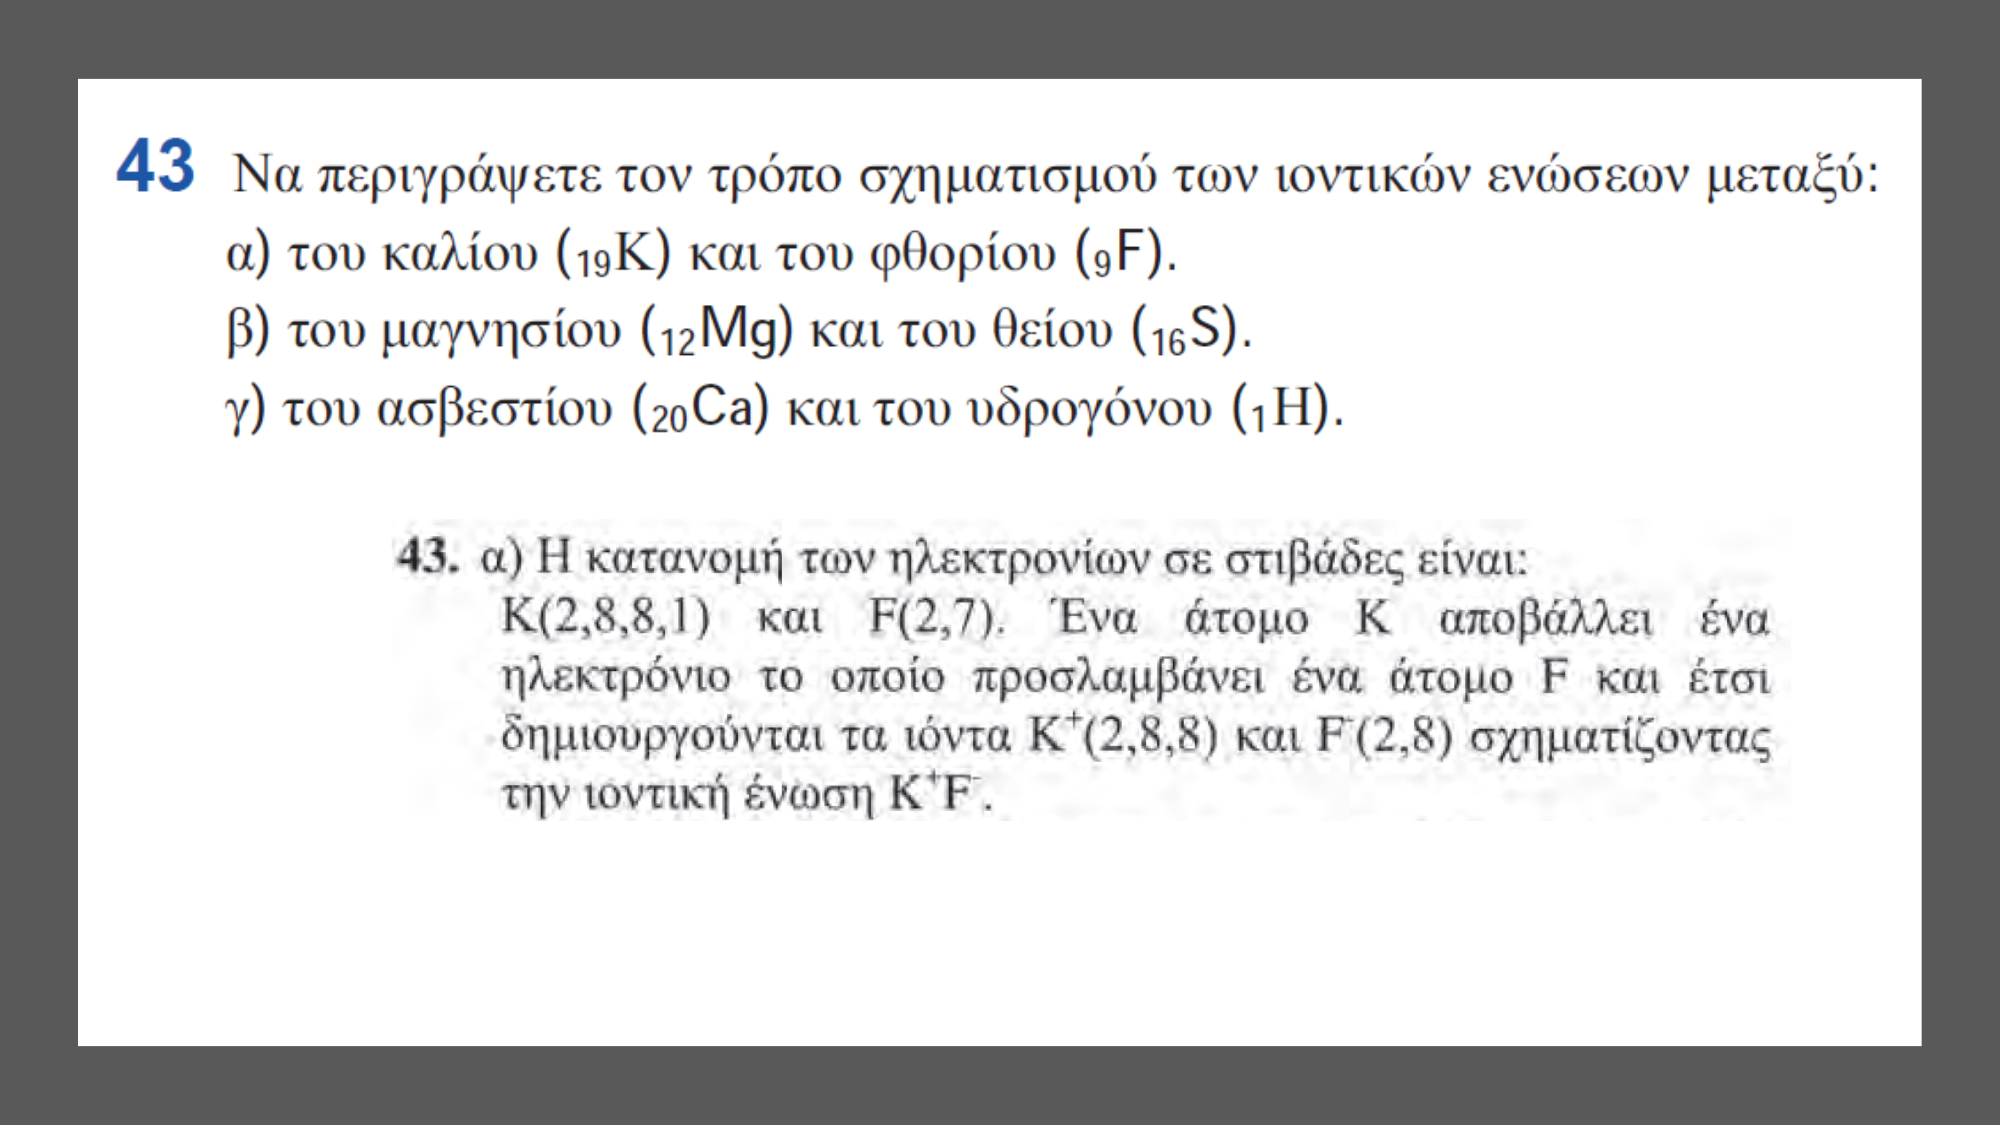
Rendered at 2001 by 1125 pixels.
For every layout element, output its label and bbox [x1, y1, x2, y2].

text_box [0, 0, 2000, 1125]
picture [391, 518, 1792, 821]
text_box [77, 78, 1923, 1047]
picture [105, 124, 1895, 476]
